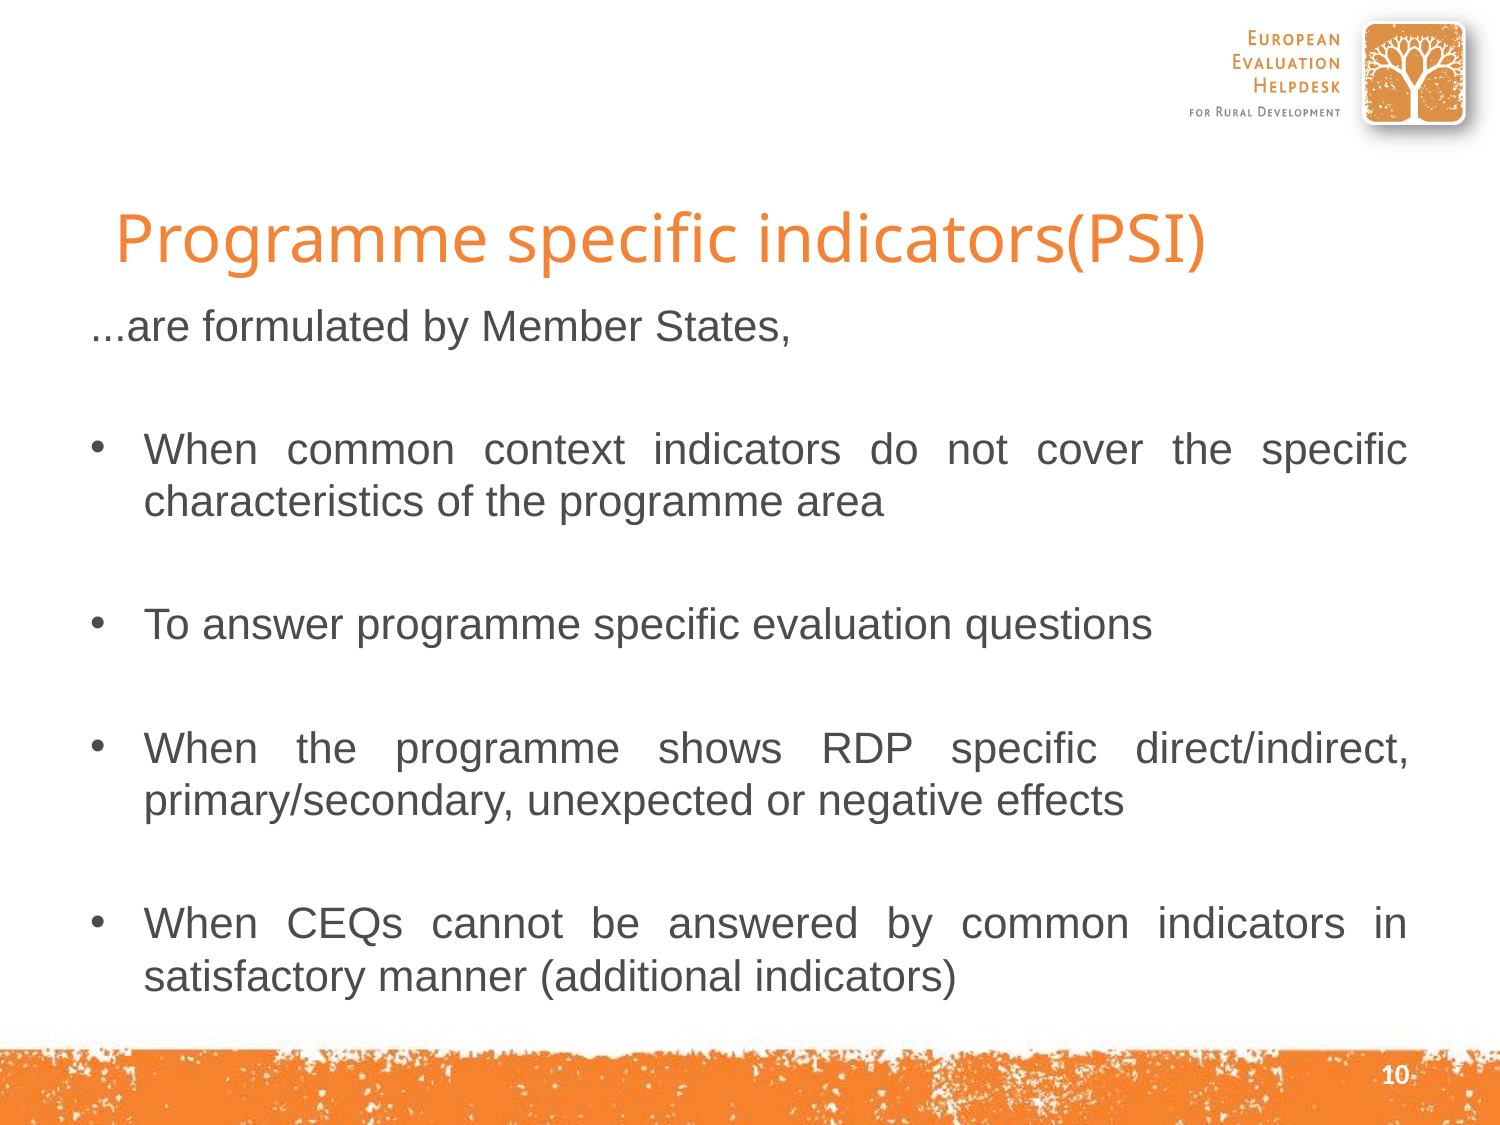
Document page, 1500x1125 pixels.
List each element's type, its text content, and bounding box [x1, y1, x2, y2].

slide_number 10 [1074, 1042, 1425, 1103]
list ...are formulated by Member States, When common context indicators do not cover the specific characteristics of the programme area To answer programme specific evaluation questions When the programme shows RDP specific direct/indirect, primary/secondary, unexpected or negative effects When CEQs cannot be answered by common indicators in satisfactory manner (additional indicators) [75, 289, 1425, 1009]
picture [0, 0, 1500, 1125]
text_box Programme specific indicators(PSI) [99, 142, 1450, 330]
